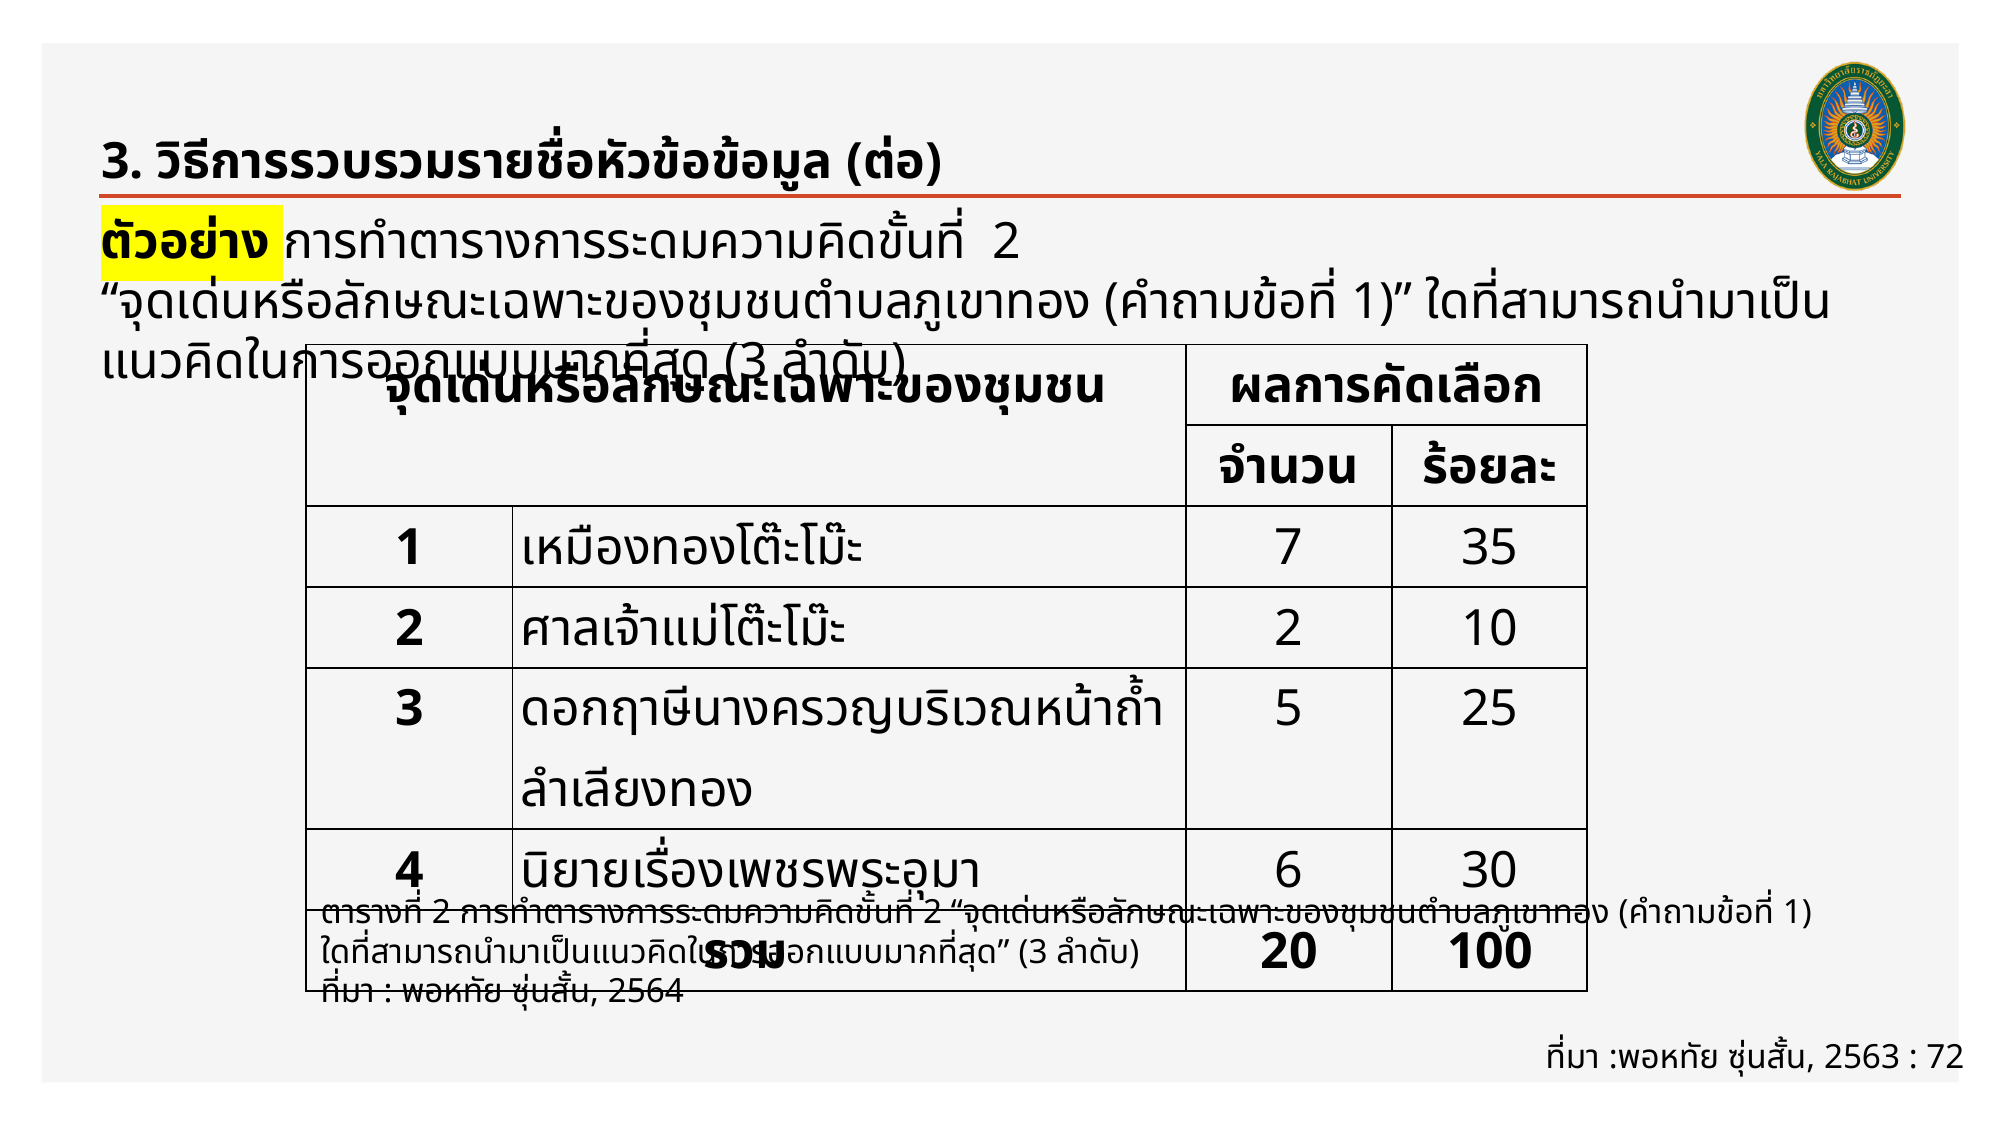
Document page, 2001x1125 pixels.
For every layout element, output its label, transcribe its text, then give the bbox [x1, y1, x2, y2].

table_cell 4 [307, 830, 512, 882]
table_cell 5 [1187, 669, 1391, 828]
table_header ผลการคัดเลือก [1187, 396, 1586, 424]
table_cell 2 [307, 588, 512, 667]
text_box 3. วิธีการรวบรวมรายชื่อหัวข้อข้อมูล (ต่อ) [86, 91, 1215, 197]
table_cell 6 [1187, 830, 1391, 882]
table_cell 3 [307, 669, 512, 828]
table_cell 30 [1393, 830, 1586, 882]
table_cell เหมืองทองโต๊ะโม๊ะ [513, 507, 1185, 586]
text_box ที่มา :พอหทัย ซุ่นสั้น, 2563 : 72 [1530, 1027, 1997, 1083]
text_box ตารางที่ 2 การทำตารางการระดมความคิดขั้นที่ 2 “จุดเด่นหรือลักษณะเฉพาะของชุมชนตำบลภูเขาทอง (คำถามข้อที่ 1) ใดที่สามารถนำมาเป็นแนวคิดในการออกแบบมากที่สุด” (3 ลำดับ) ที่มา : พอหทัย ซุ่นสั้น, 2564 [305, 882, 1986, 1017]
table_cell ศาลเจ้าแม่โต๊ะโม๊ะ [513, 588, 1185, 667]
table_header จุดเด่นหรือลักษณะเฉพาะของชุมชน [307, 396, 1185, 505]
table_cell 2 [1187, 588, 1391, 667]
picture [1795, 55, 1914, 197]
table_cell 7 [1187, 507, 1391, 586]
table_cell ร้อยละ [1393, 426, 1586, 505]
table_cell 35 [1393, 507, 1586, 586]
table_cell นิยายเรื่องเพชรพระอุมา [513, 830, 1185, 882]
text_box ตัวอย่าง การทำตารางการระดมความคิดขั้นที่ 2 “จุดเด่นหรือลักษณะเฉพาะของชุมชนตำบลภูเขาทอง (คำถามข้อที่ 1)” ใดที่สามารถนำมาเป็นแนวคิดในการออกแบบมากที่สุด (3 ลำดับ) [86, 200, 1933, 396]
table_cell ดอกฤาษีนางครวญบริเวณหน้าถ้ำลำเลียงทอง [513, 669, 1185, 828]
table_cell 1 [307, 507, 512, 586]
table_cell 10 [1393, 588, 1586, 667]
table_cell 25 [1393, 669, 1586, 828]
table_cell จำนวน [1187, 426, 1391, 505]
